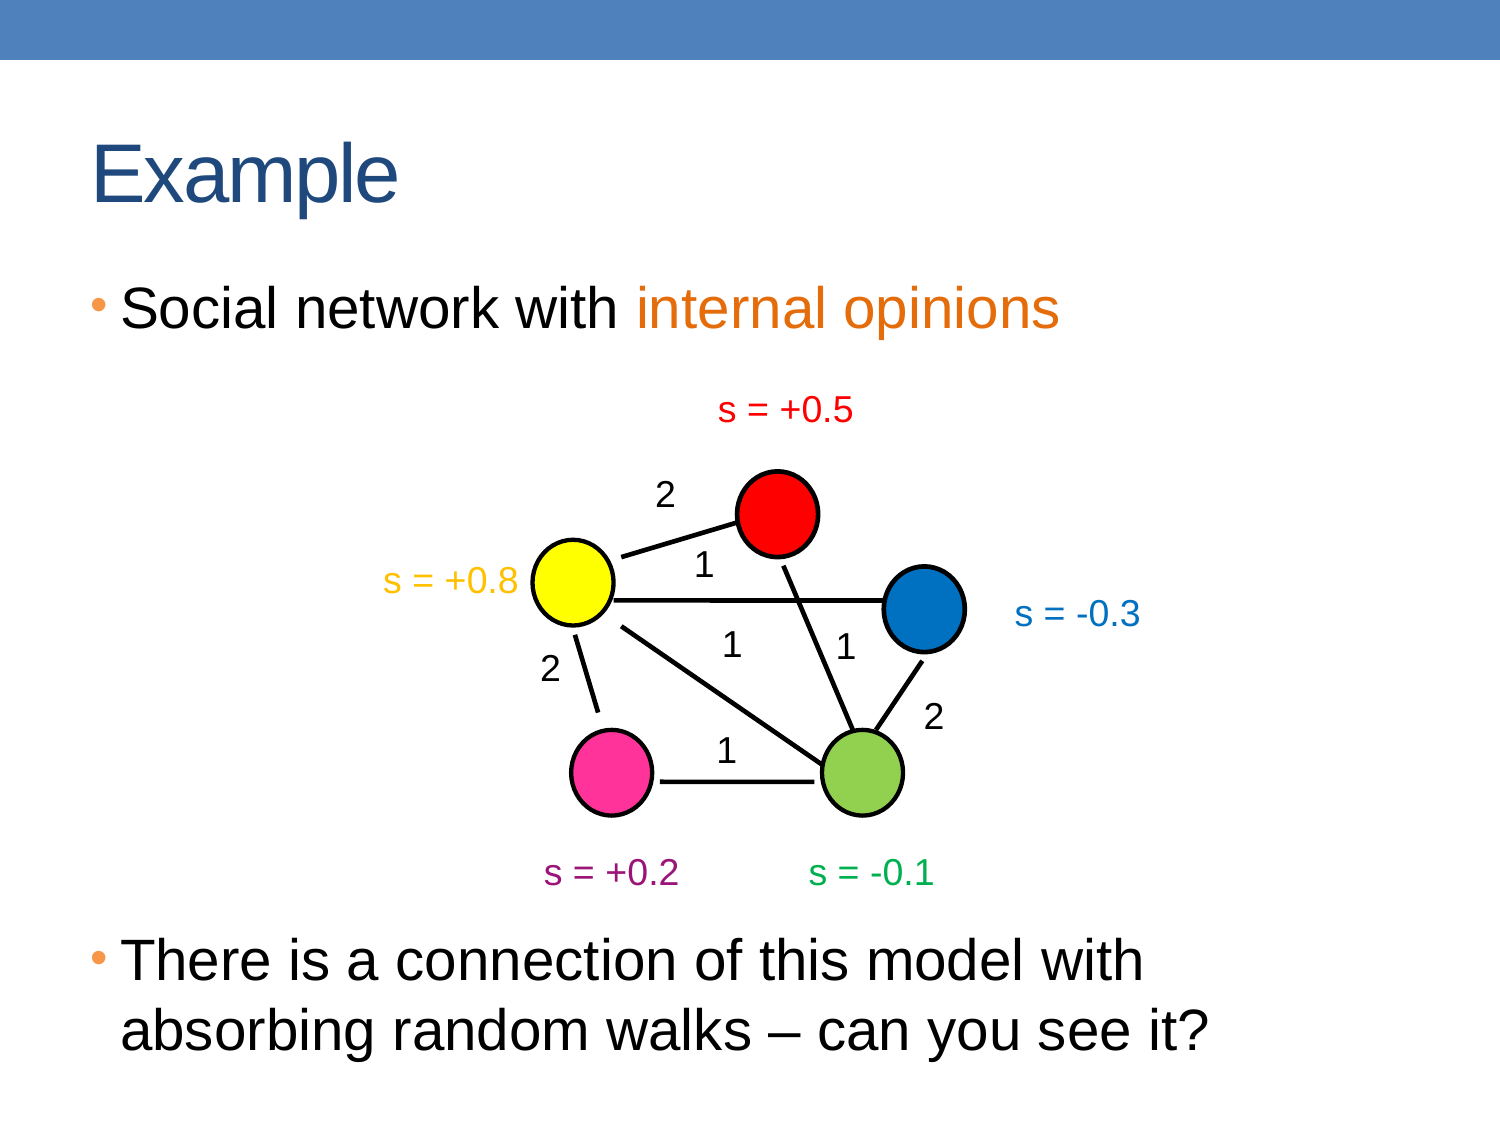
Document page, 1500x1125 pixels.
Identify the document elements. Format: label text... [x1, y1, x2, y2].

text_box s = -0.3 [999, 581, 1156, 642]
list Social network with internal opinions There is a connection of this model with absorbing random walks – can you see it? [75, 262, 1425, 1100]
text_box s = +0.5 [703, 378, 869, 438]
text_box s = +0.8 [368, 548, 521, 609]
title Example [75, 87, 1425, 250]
text_box s = -0.1 [793, 840, 950, 901]
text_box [524, 462, 965, 816]
text_box s = +0.2 [529, 840, 695, 901]
